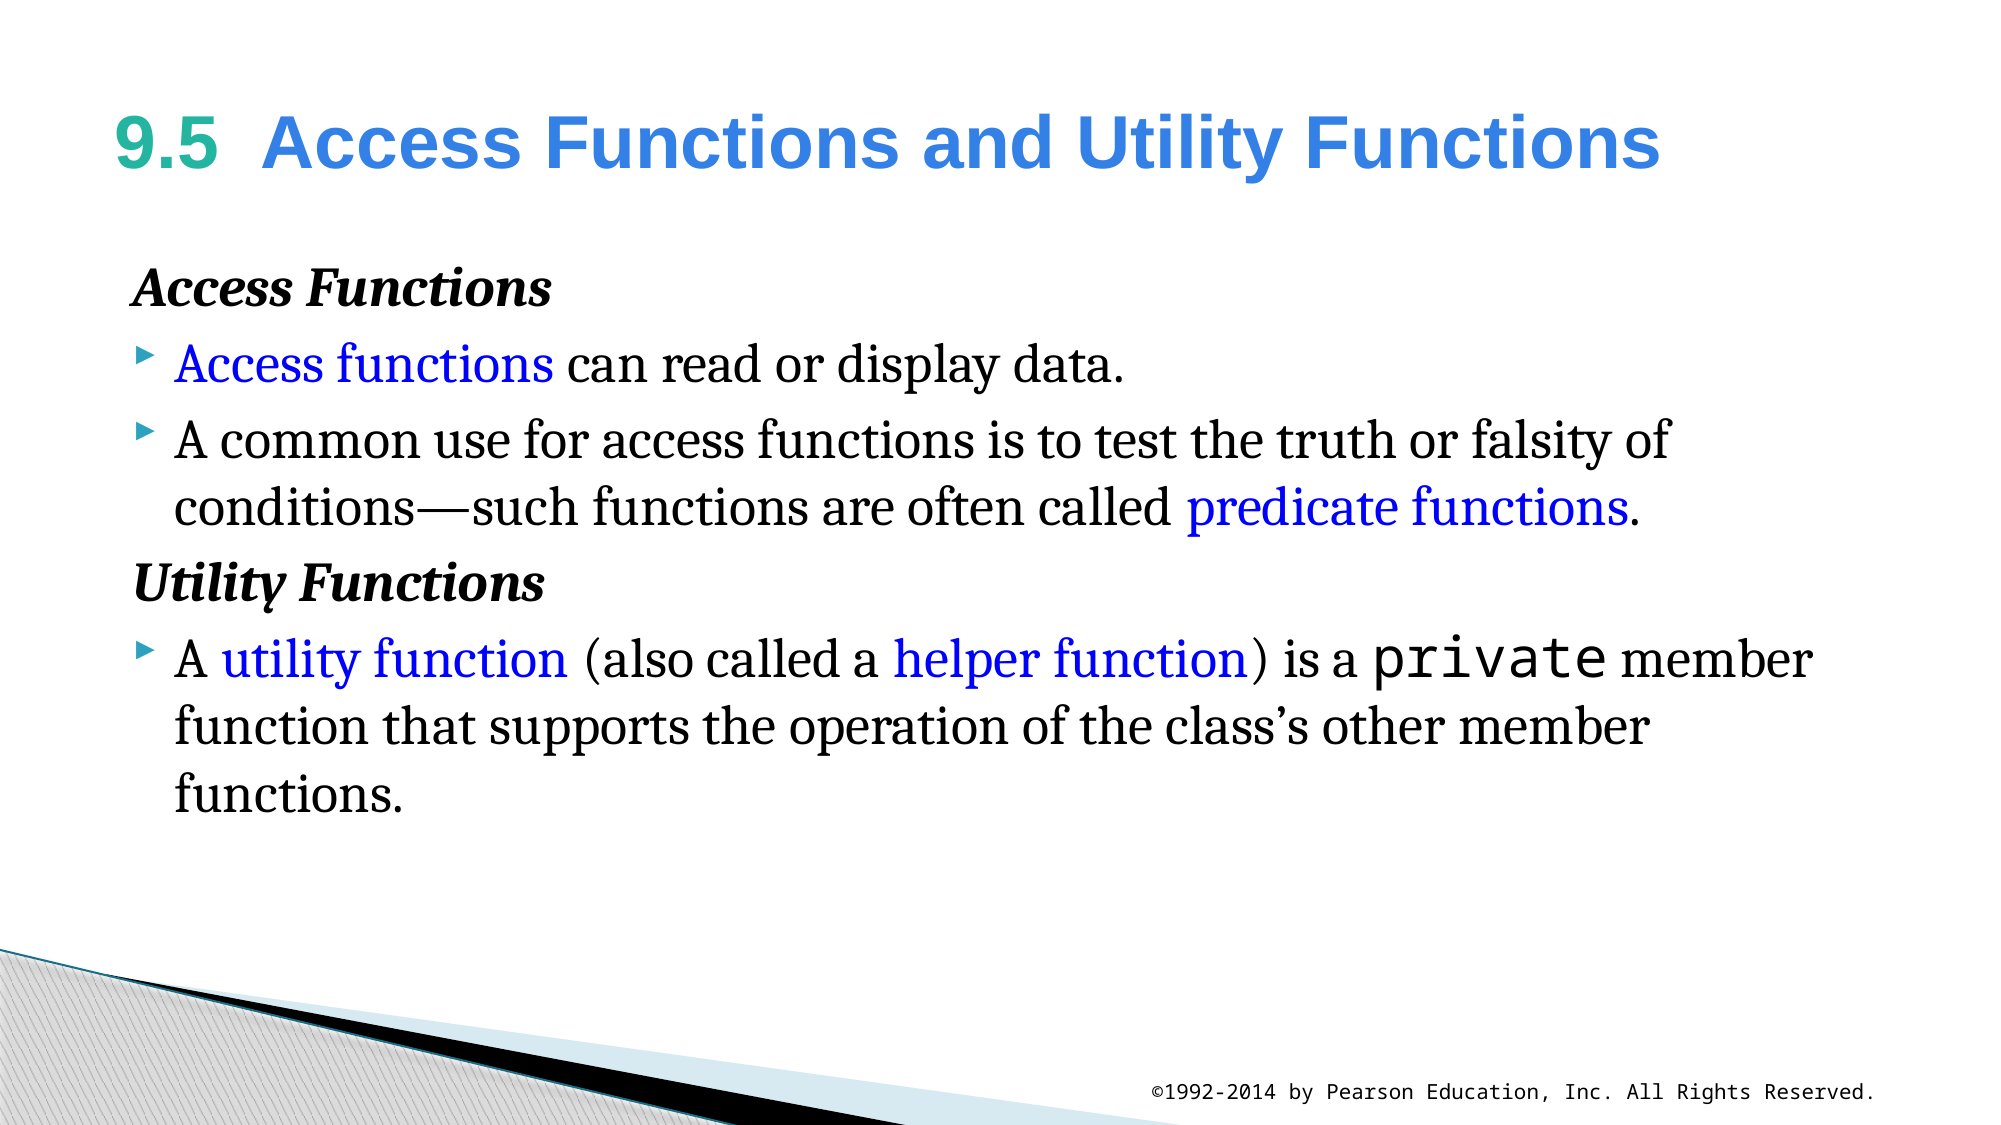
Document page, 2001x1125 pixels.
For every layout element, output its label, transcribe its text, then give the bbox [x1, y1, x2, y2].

footer ©1992-2014 by Pearson Education, Inc. All Rights Reserved. [866, 1051, 1892, 1112]
list Access Functions Access functions can read or display data. A common use for access functions is to test the truth or falsity of conditions—such functions are often called predicate functions. Utility Functions A utility function (also called a helper function) is a private member function that supports the operation of the class’s other member functions. [99, 242, 1900, 986]
title 9.5 Access Functions and Utility Functions [99, 45, 1900, 233]
